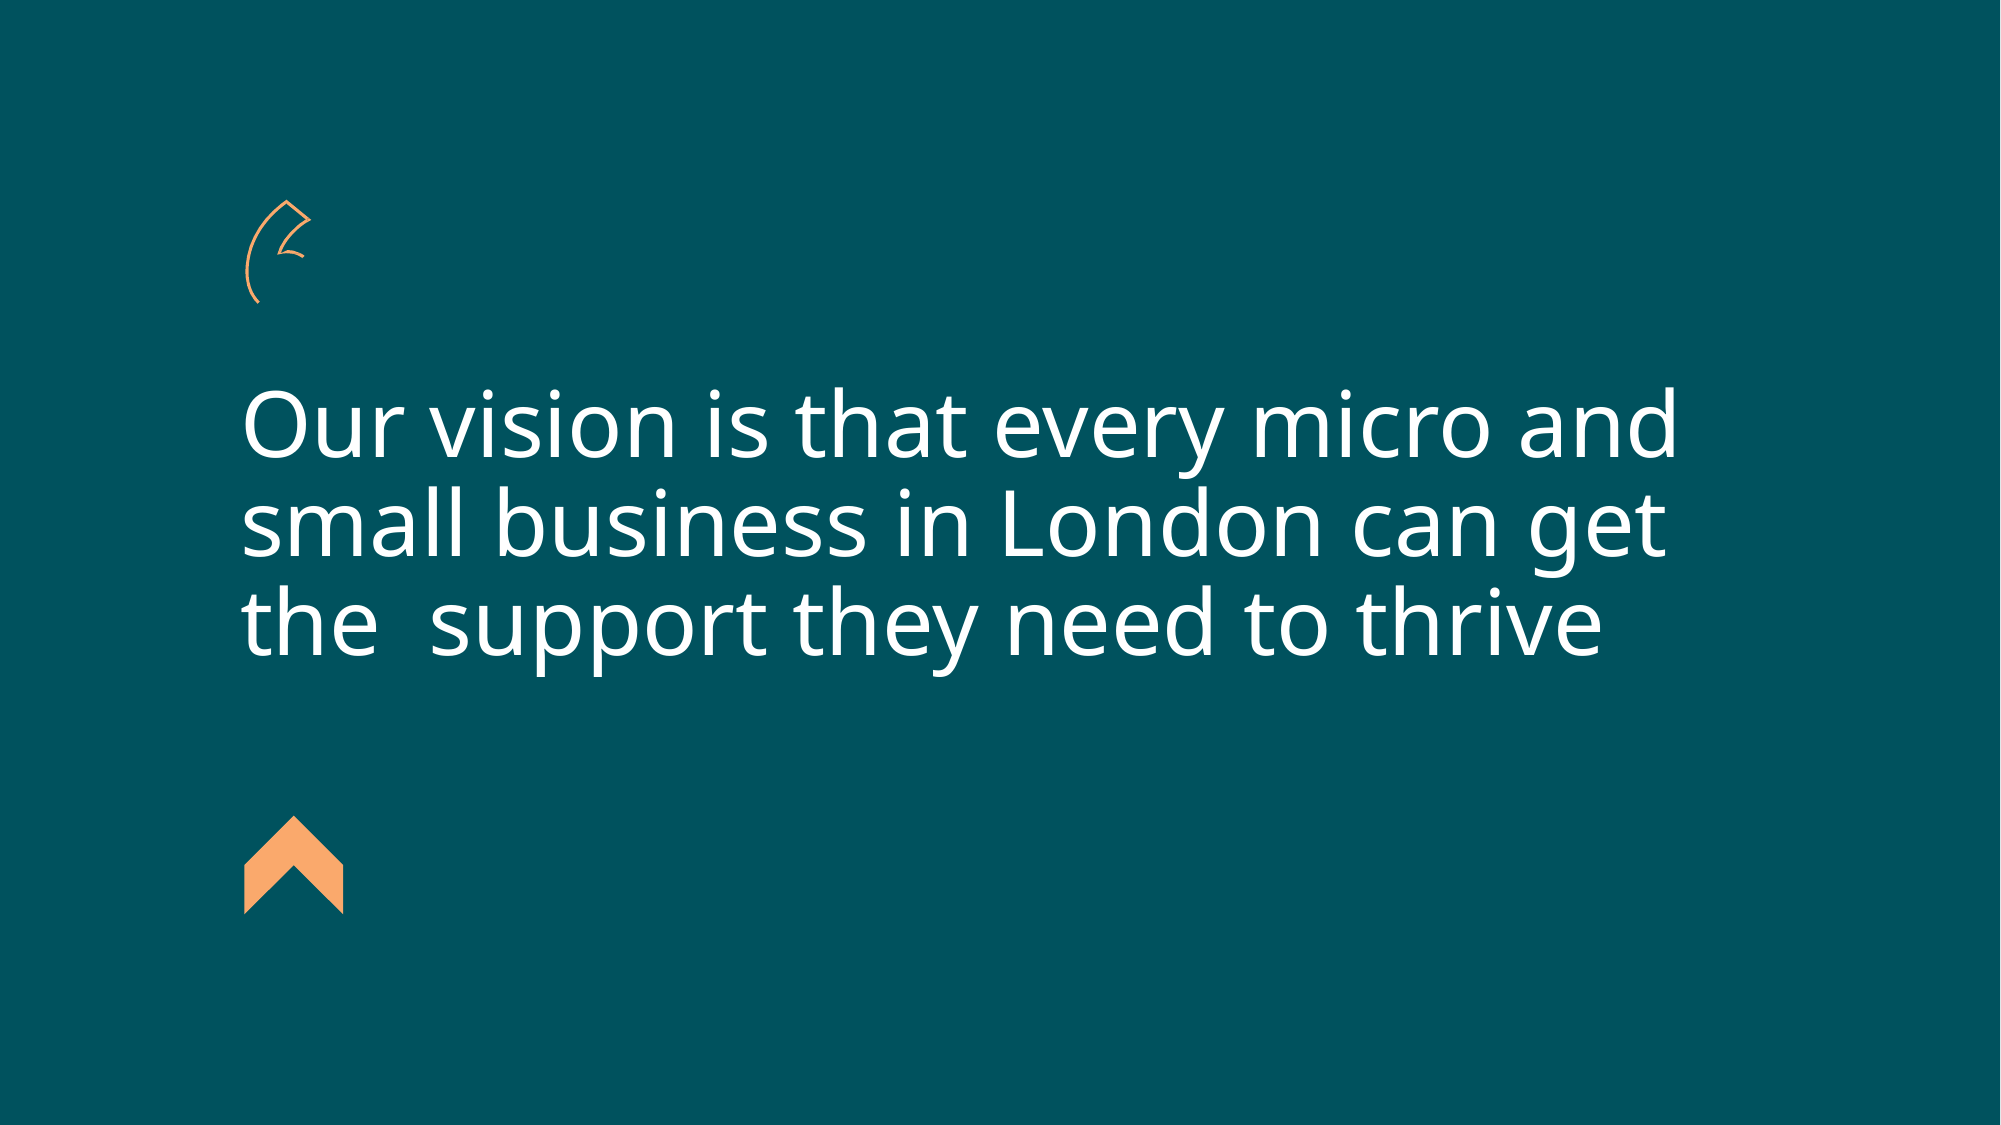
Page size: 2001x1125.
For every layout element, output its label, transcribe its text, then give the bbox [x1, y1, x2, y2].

title Our vision is that every micro and small business in London can get the support they need to thrive [237, 362, 1763, 675]
text_box [245, 199, 312, 304]
text_box [244, 815, 344, 915]
